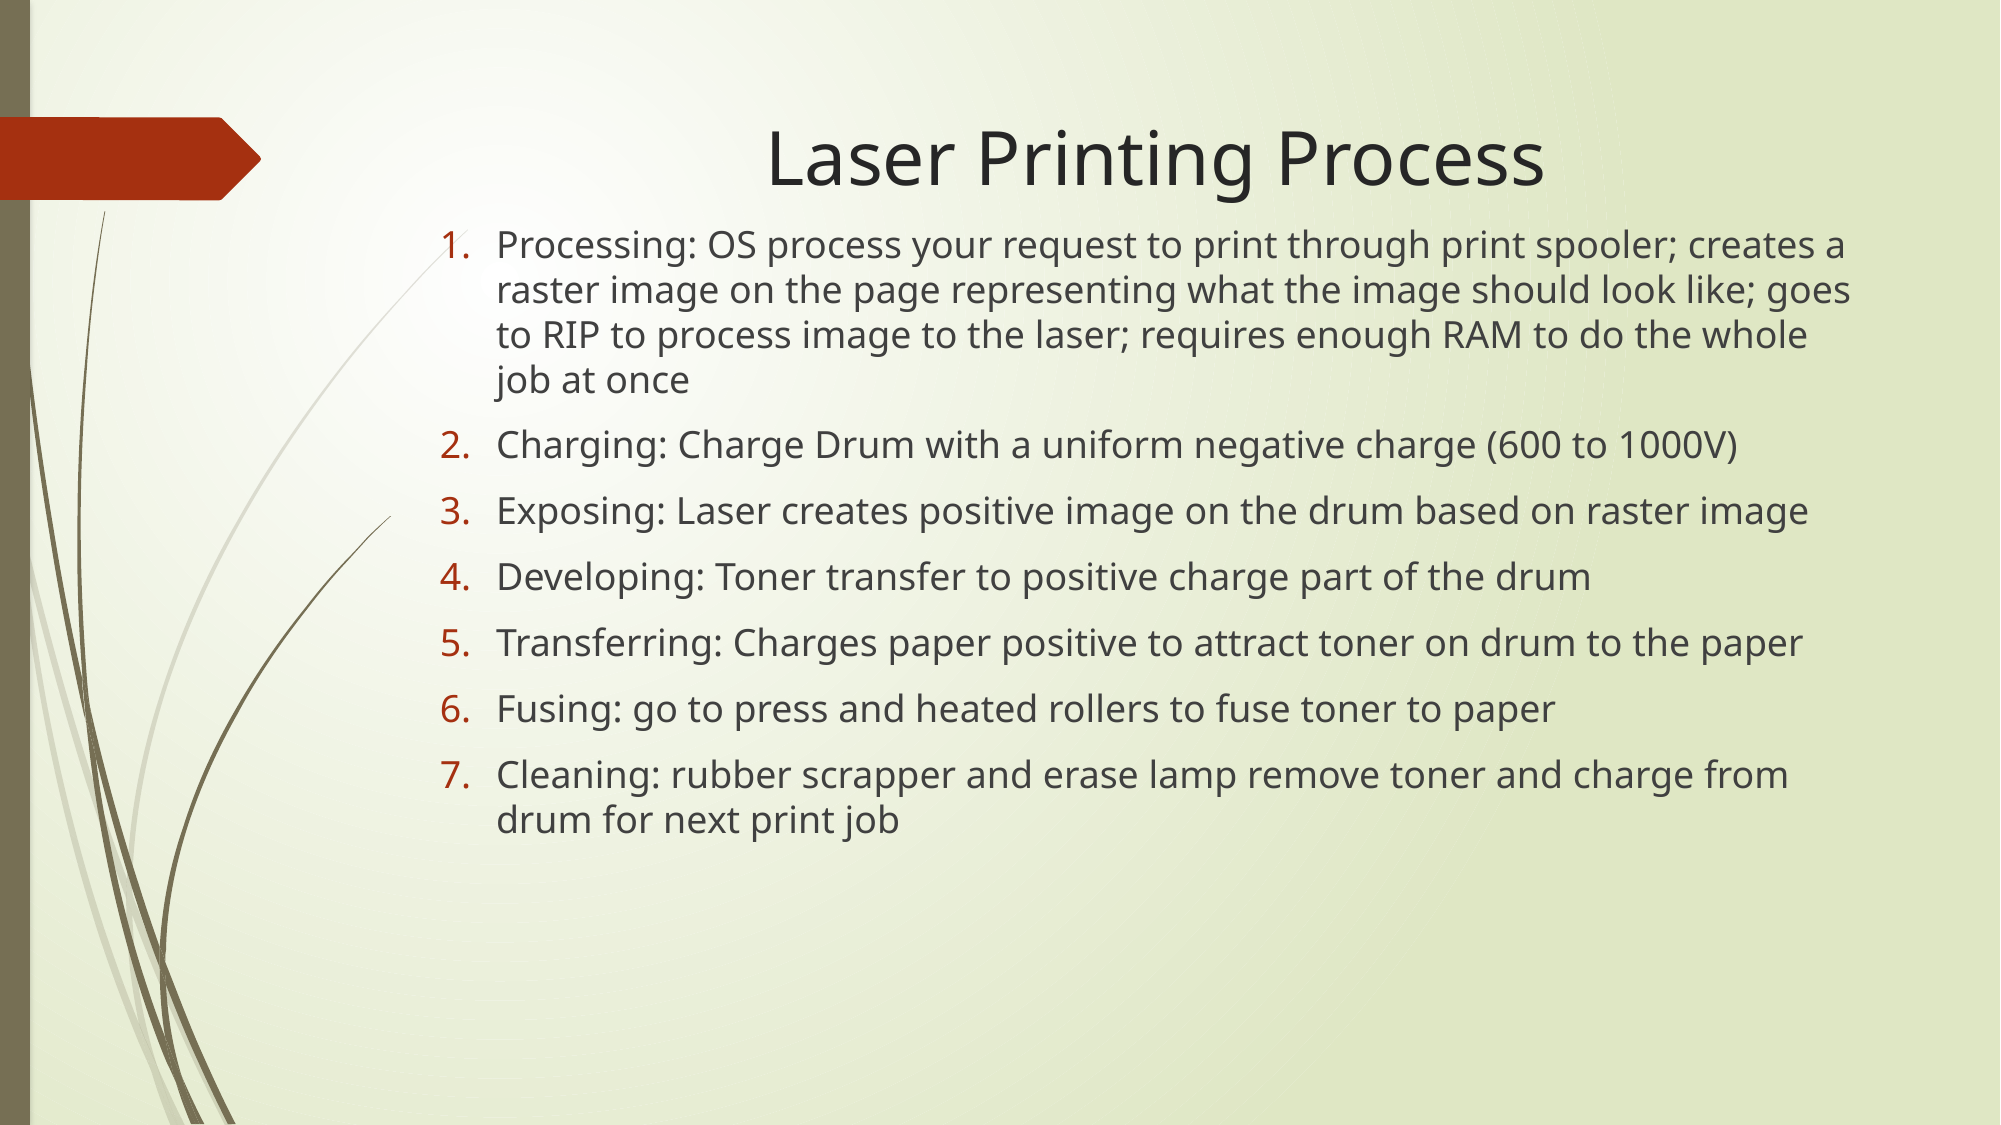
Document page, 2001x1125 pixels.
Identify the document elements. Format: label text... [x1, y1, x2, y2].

list Processing: OS process your request to print through print spooler; creates a raster image on the page representing what the image should look like; goes to RIP to process image to the laser; requires enough RAM to do the whole job at once Charging: Charge Drum with a uniform negative charge (600 to 1000V) Exposing: Laser creates positive image on the drum based on raster image Developing: Toner transfer to positive charge part of the drum Transferring: Charges paper positive to attract toner on drum to the paper Fusing: go to press and heated rollers to fuse toner to paper Cleaning: rubber scrapper and erase lamp remove toner and charge from drum for next print job [424, 213, 1888, 970]
title Laser Printing Process [425, 102, 1888, 212]
